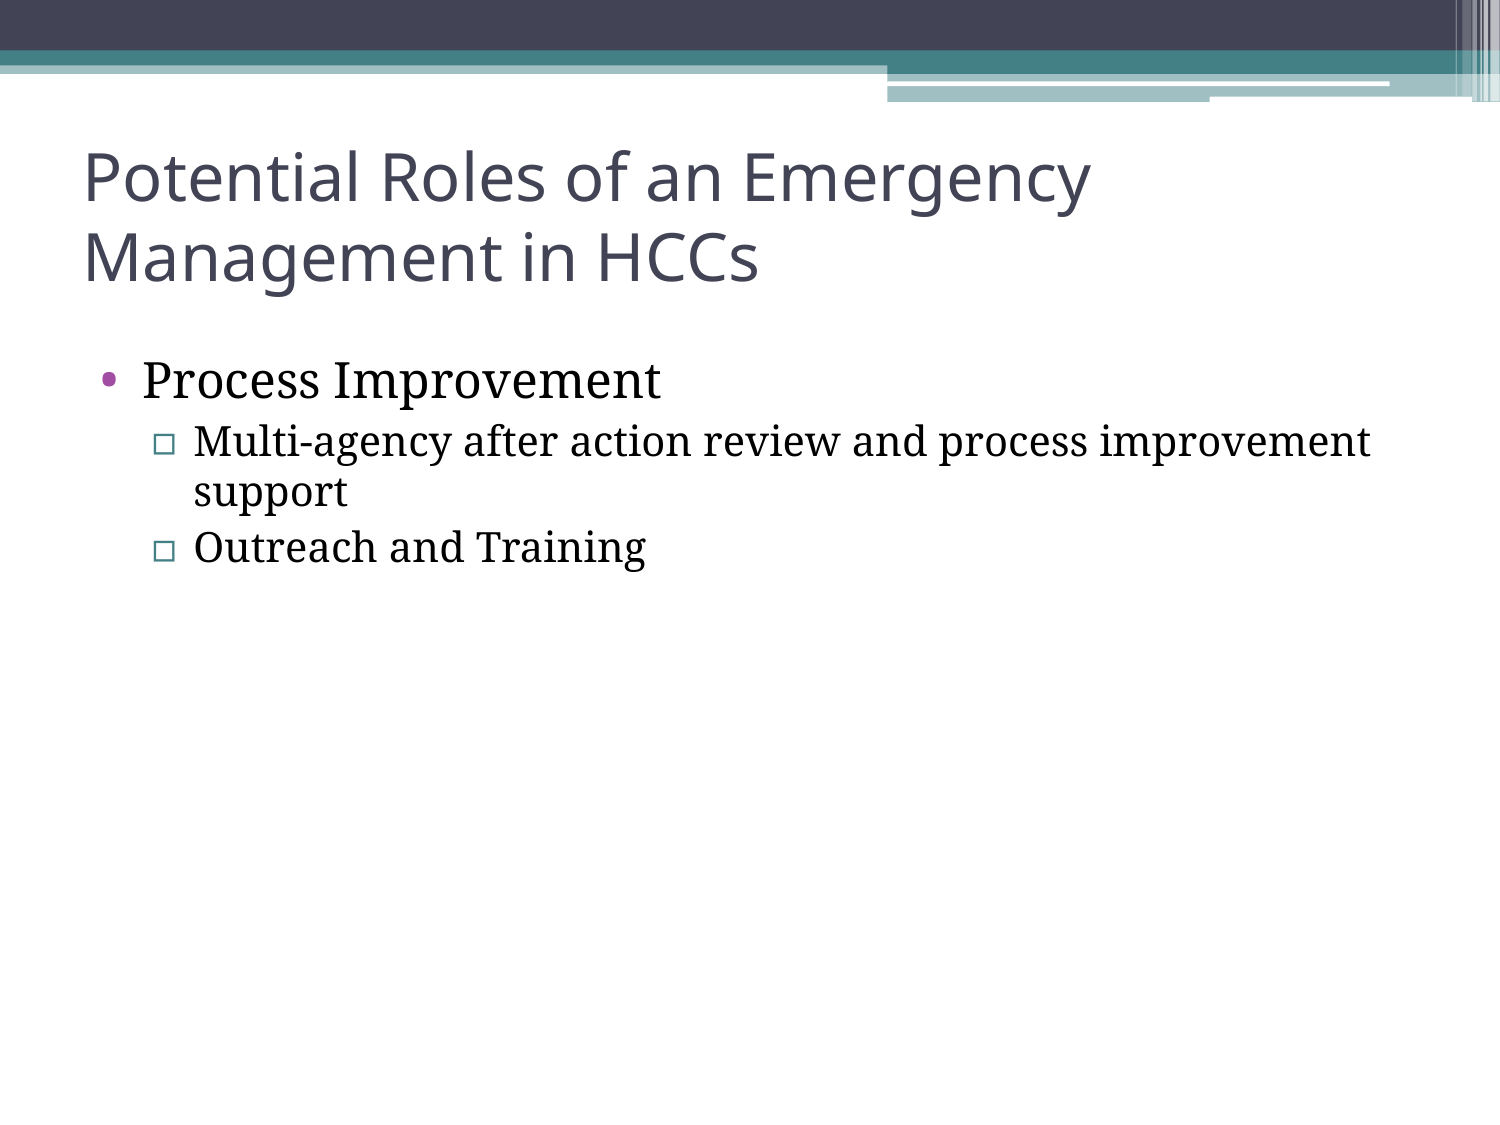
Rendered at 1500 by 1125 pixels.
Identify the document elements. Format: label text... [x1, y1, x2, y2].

list Process Improvement Multi-agency after action review and process improvement support Outreach and Training [74, 340, 1426, 1065]
title Potential Roles of an Emergency Management in HCCs [74, 119, 1426, 309]
